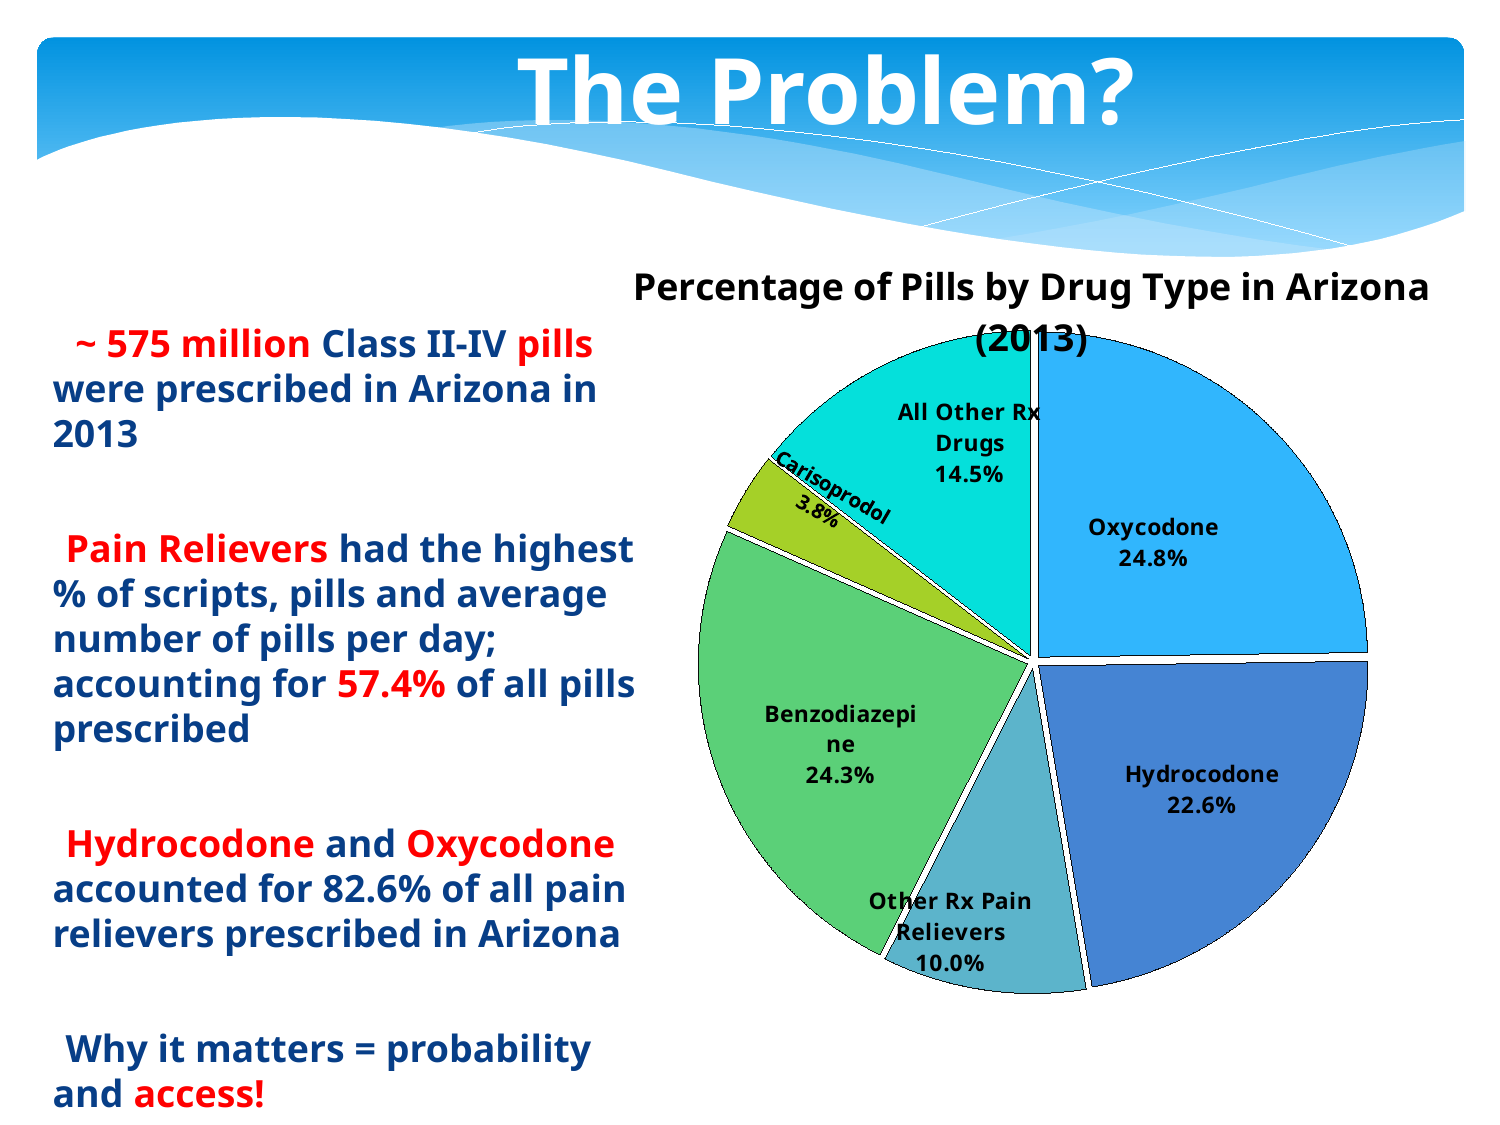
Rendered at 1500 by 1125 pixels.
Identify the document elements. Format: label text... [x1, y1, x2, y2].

title The Problem? [0, 12, 1238, 151]
list ~ 575 million Class II-IV pills were prescribed in Arizona in 2013 Pain Relievers had the highest % of scripts, pills and average number of pills per day; accounting for 57.4% of all pills prescribed Hydrocodone and Oxycodone accounted for 82.6% of all pain relievers prescribed in Arizona Why it matters = probability and access! [37, 312, 663, 1125]
chart [512, 187, 1500, 1092]
